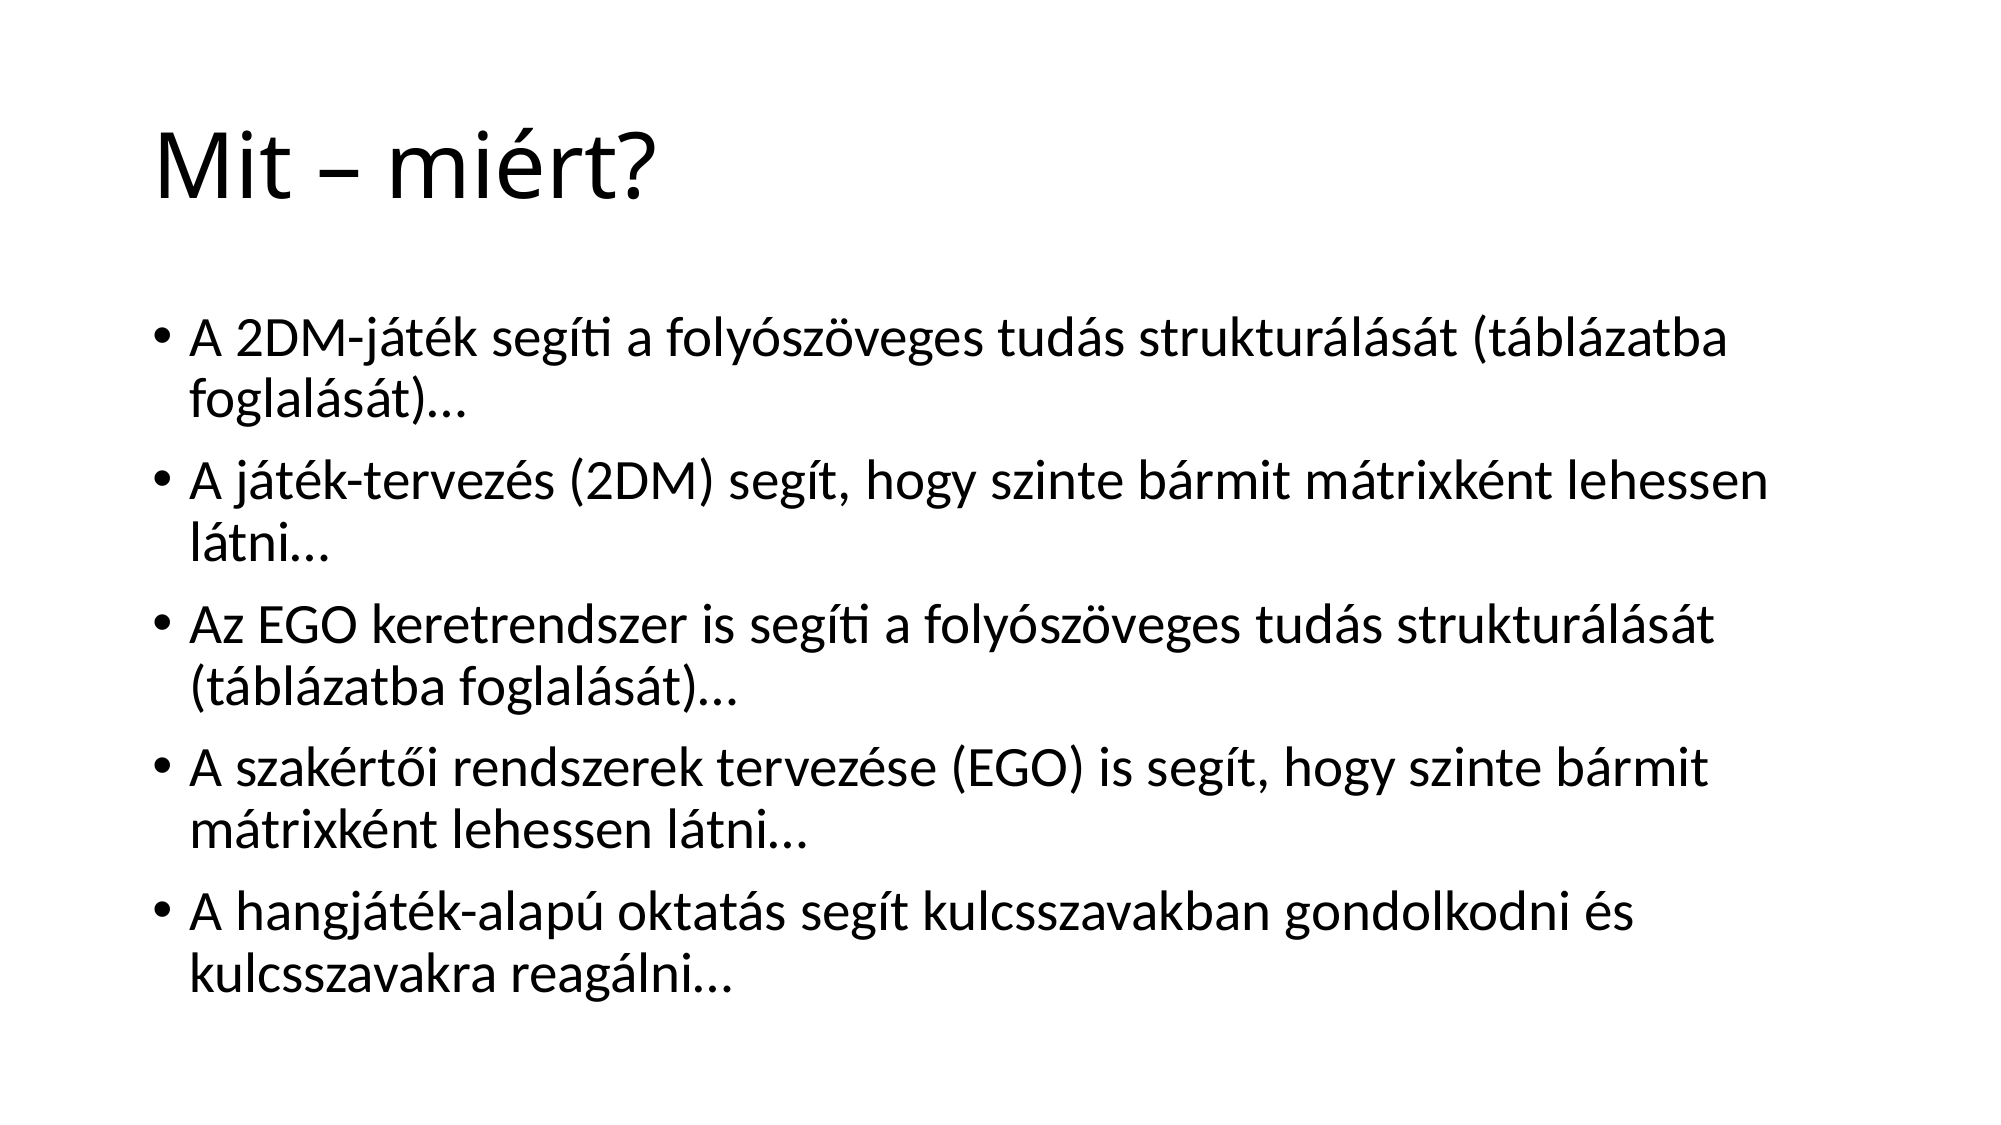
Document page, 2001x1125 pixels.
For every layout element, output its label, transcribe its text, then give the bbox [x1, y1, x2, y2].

list A 2DM-játék segíti a folyószöveges tudás strukturálását (táblázatba foglalását)… A játék-tervezés (2DM) segít, hogy szinte bármit mátrixként lehessen látni… Az EGO keretrendszer is segíti a folyószöveges tudás strukturálását (táblázatba foglalását)… A szakértői rendszerek tervezése (EGO) is segít, hogy szinte bármit mátrixként lehessen látni… A hangjáték-alapú oktatás segít kulcsszavakban gondolkodni és kulcsszavakra reagálni… [137, 299, 1863, 1014]
title Mit – miért? [137, 59, 1863, 278]
